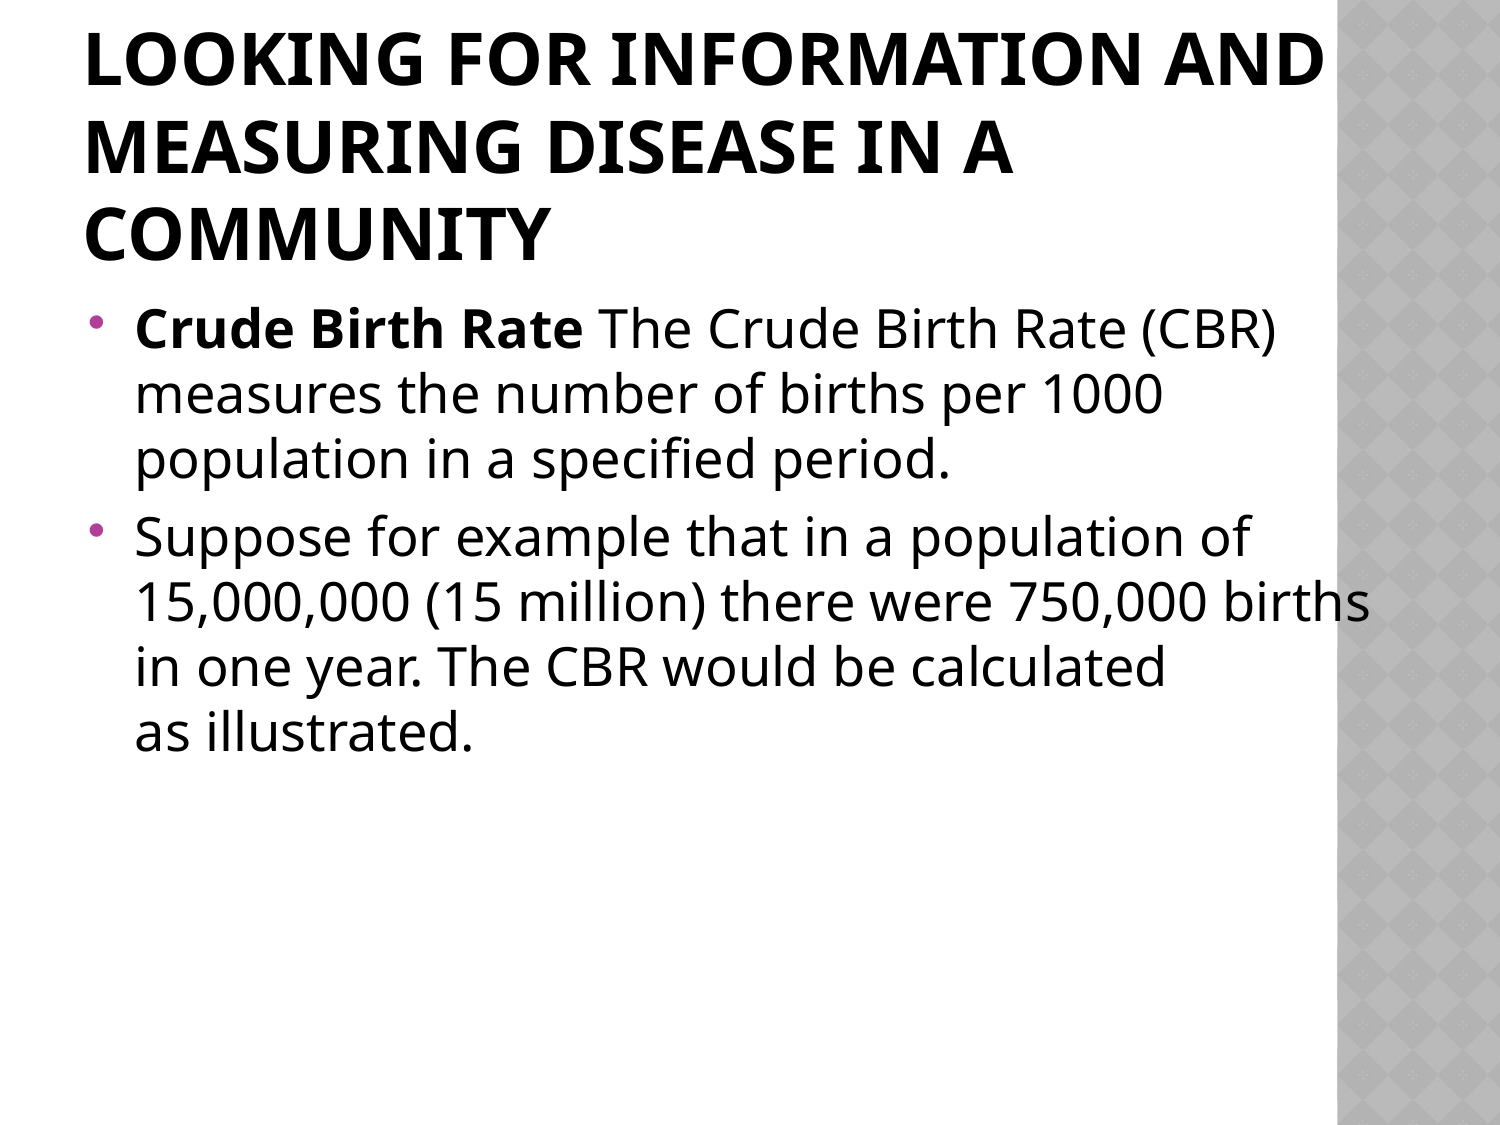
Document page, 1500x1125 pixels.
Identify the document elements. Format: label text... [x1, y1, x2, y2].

list Crude Birth Rate The Crude Birth Rate (CBR) measures the number of births per 1000 population in a specified period. Suppose for example that in a population of 15,000,000 (15 million) there were 750,000 births in one year. The CBR would be calculated as illustrated. [75, 287, 1425, 1005]
title LOOKING FOR INFORMATION AND MEASURING DISEASE IN A COMMUNITY [75, 12, 1425, 275]
